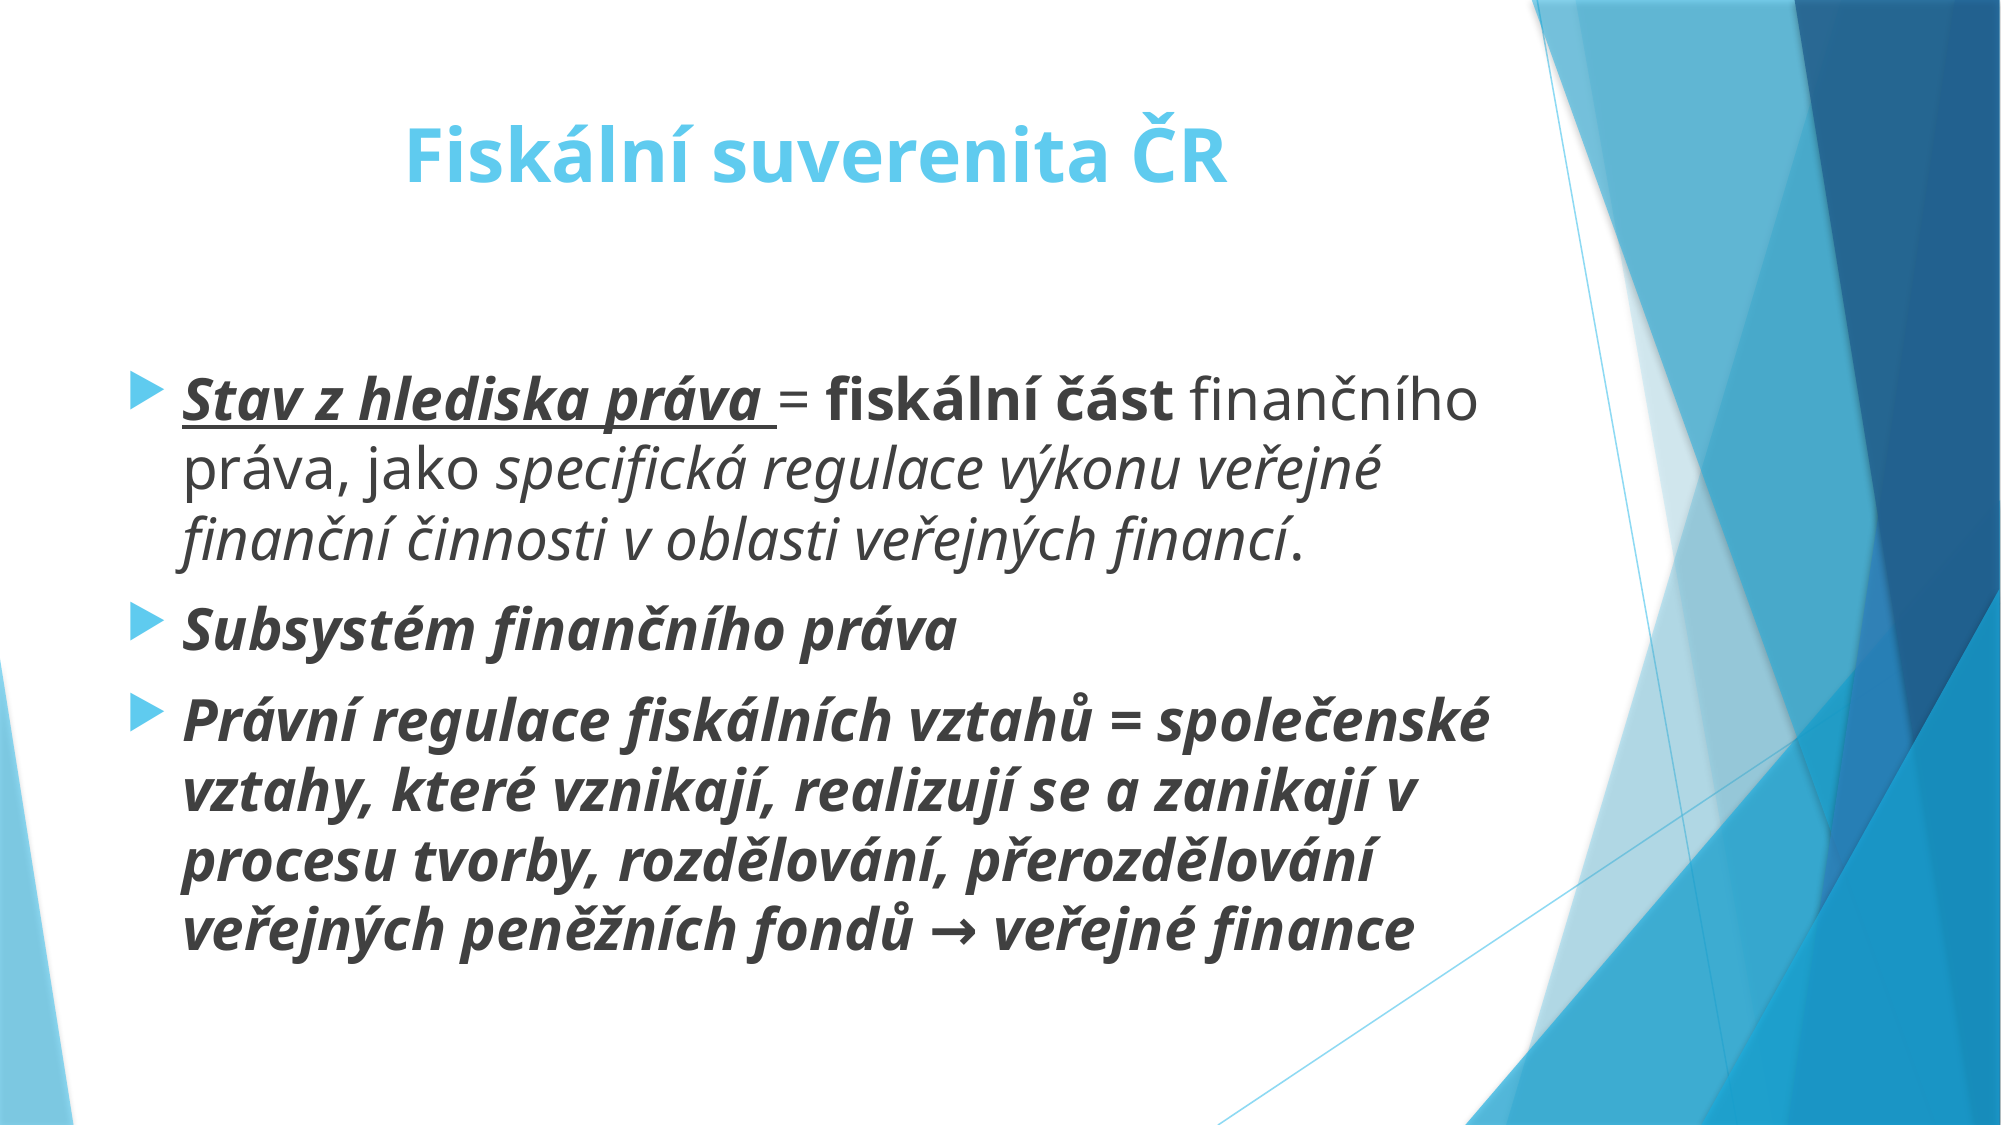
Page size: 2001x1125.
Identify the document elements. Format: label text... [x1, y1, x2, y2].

title Fiskální suverenita ČR [111, 99, 1522, 317]
list Stav z hlediska práva = fiskální část finančního práva, jako specifická regulace výkonu veřejné finanční činnosti v oblasti veřejných financí. Subsystém finančního práva Právní regulace fiskálních vztahů = společenské vztahy, které vznikají, realizují se a zanikají v procesu tvorby, rozdělování, přerozdělování veřejných peněžních fondů → veřejné finance [111, 354, 1522, 992]
